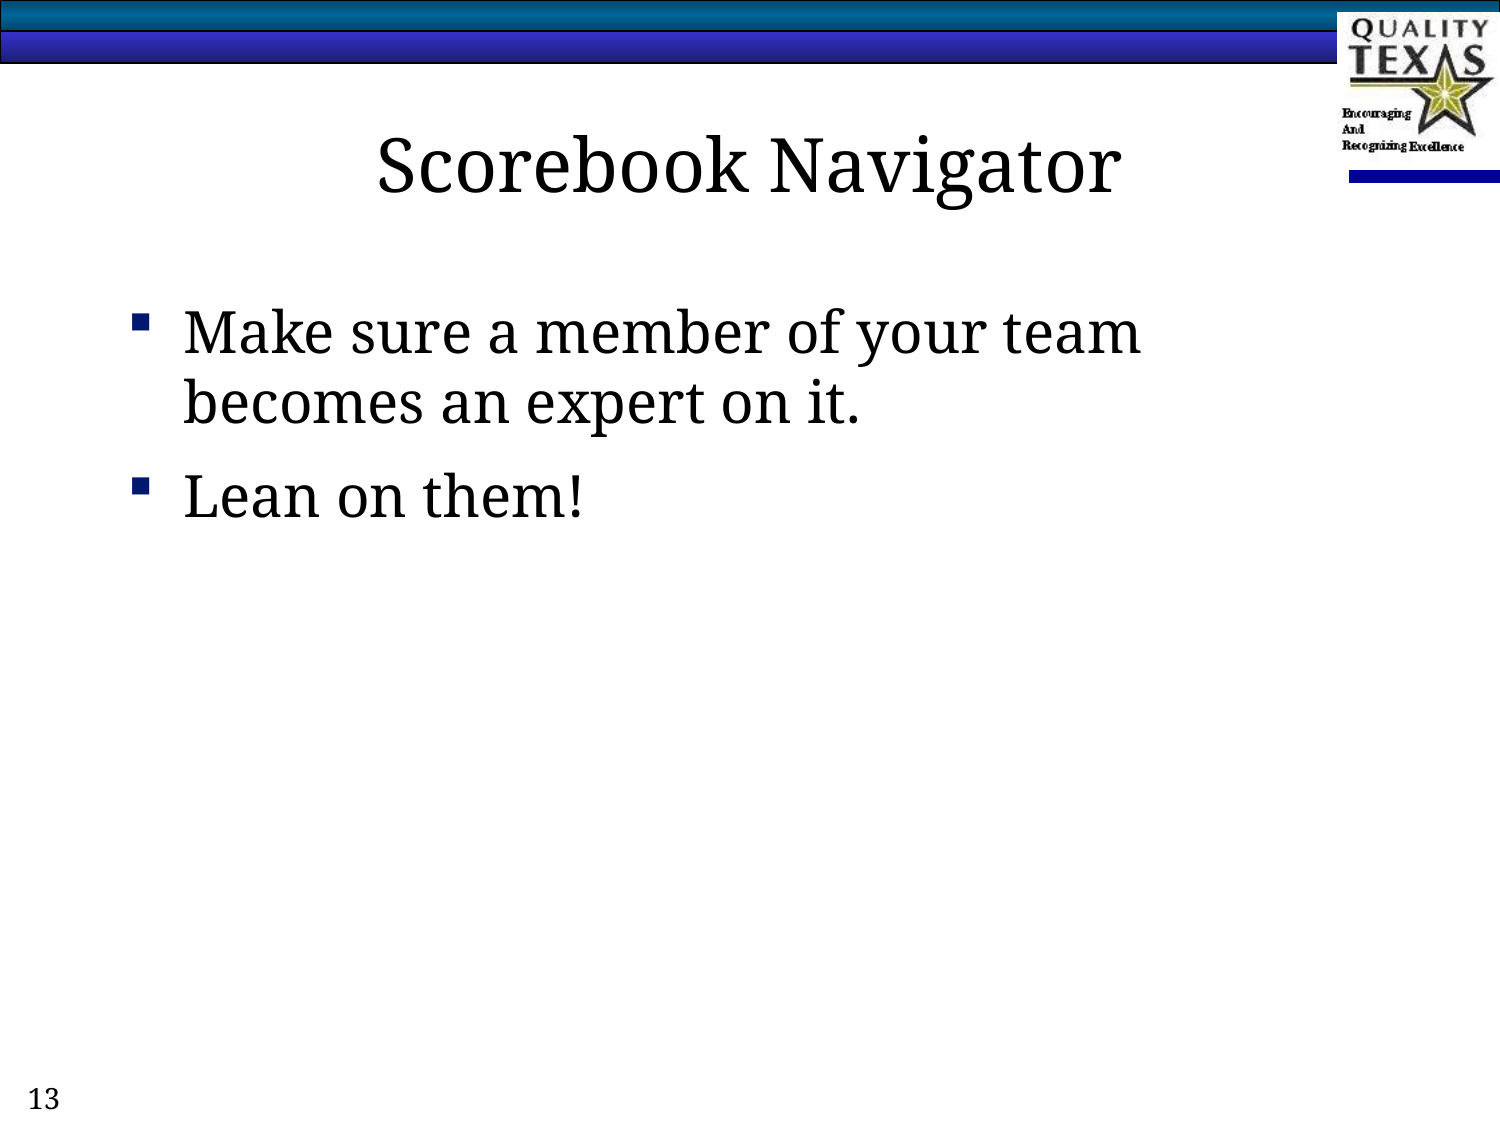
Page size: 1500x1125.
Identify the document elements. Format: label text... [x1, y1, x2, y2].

list Make sure a member of your team becomes an expert on it. Lean on them! [111, 286, 1388, 1038]
title Scorebook Navigator [111, 86, 1388, 238]
picture [1337, 13, 1500, 170]
slide_number 13 [12, 1037, 363, 1113]
